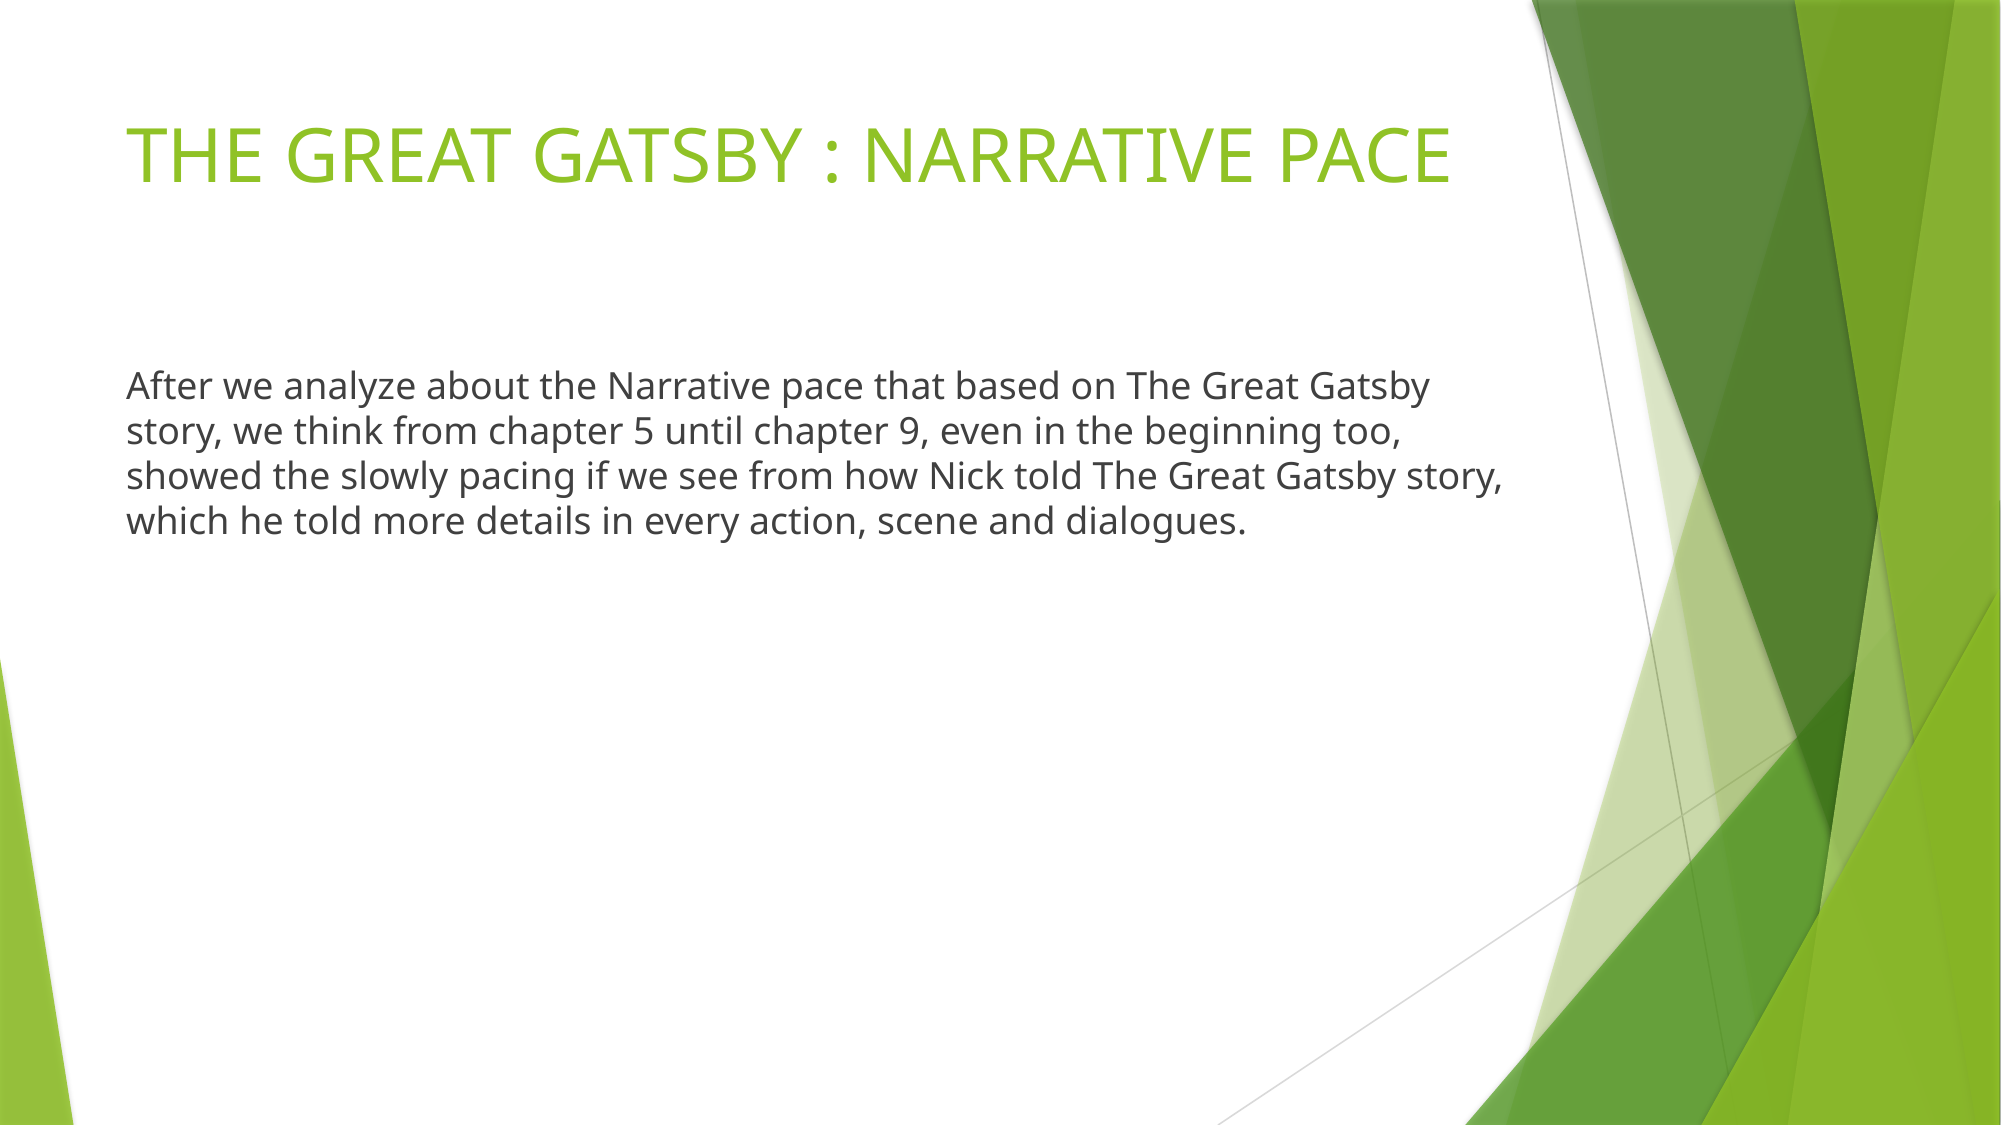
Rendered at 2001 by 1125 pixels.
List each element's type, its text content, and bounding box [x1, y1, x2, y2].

list After we analyze about the Narrative pace that based on The Great Gatsby story, we think from chapter 5 until chapter 9, even in the beginning too, showed the slowly pacing if we see from how Nick told The Great Gatsby story, which he told more details in every action, scene and dialogues. [111, 354, 1522, 992]
title THE GREAT GATSBY : NARRATIVE PACE [111, 99, 1522, 317]
